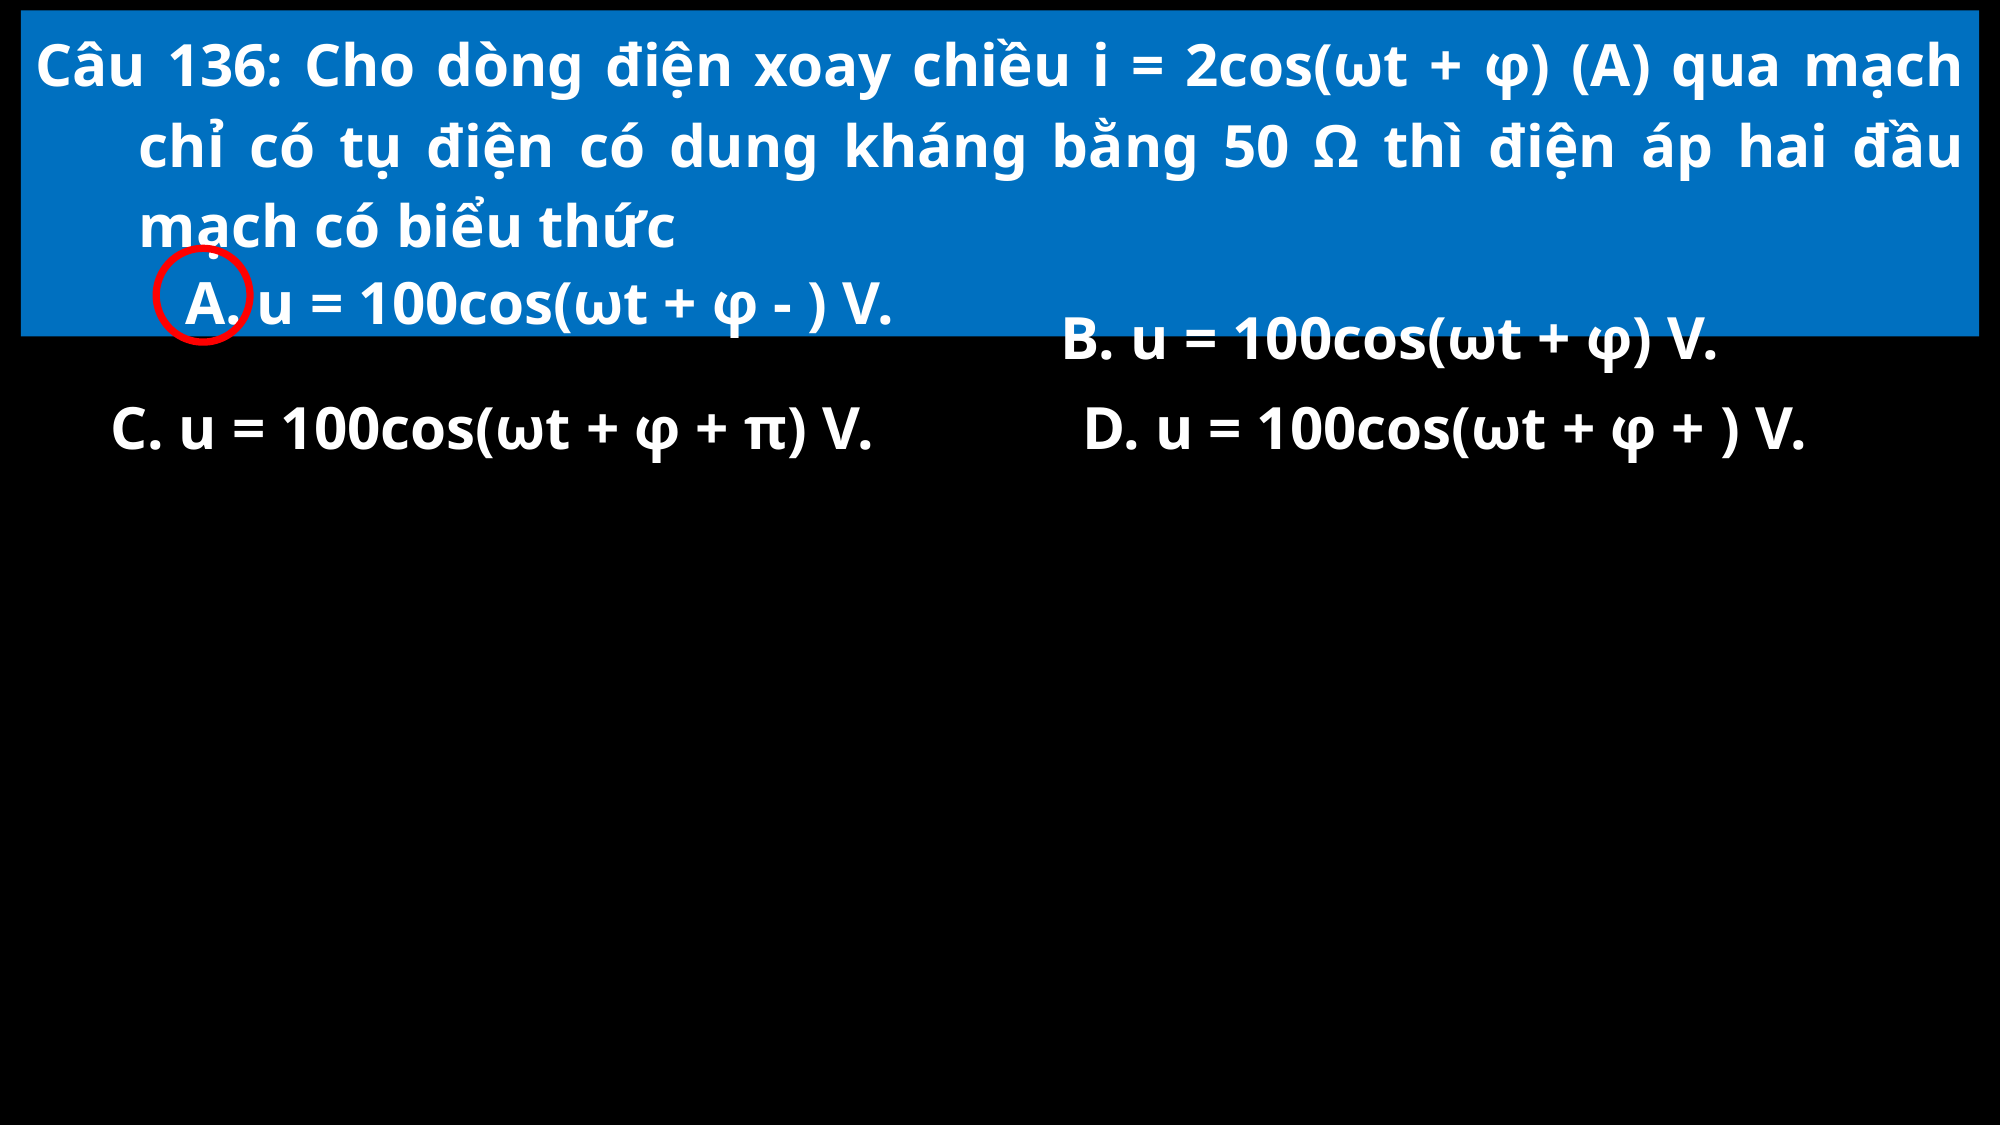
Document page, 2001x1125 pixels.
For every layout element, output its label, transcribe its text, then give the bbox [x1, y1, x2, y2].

text_box B. u = 100cos(ωt + φ) V. [1045, 258, 1735, 449]
text_box [155, 247, 252, 344]
text_box Câu 136: Cho dòng điện xoay chiều i = 2cos(ωt + φ) (A) qua mạch chỉ có tụ điện có dung kháng bằng 50 Ω thì điện áp hai đầu mạch có biểu thức [20, 10, 1980, 337]
text_box C. u = 100cos(ωt + φ + π) V. [95, 383, 1041, 469]
